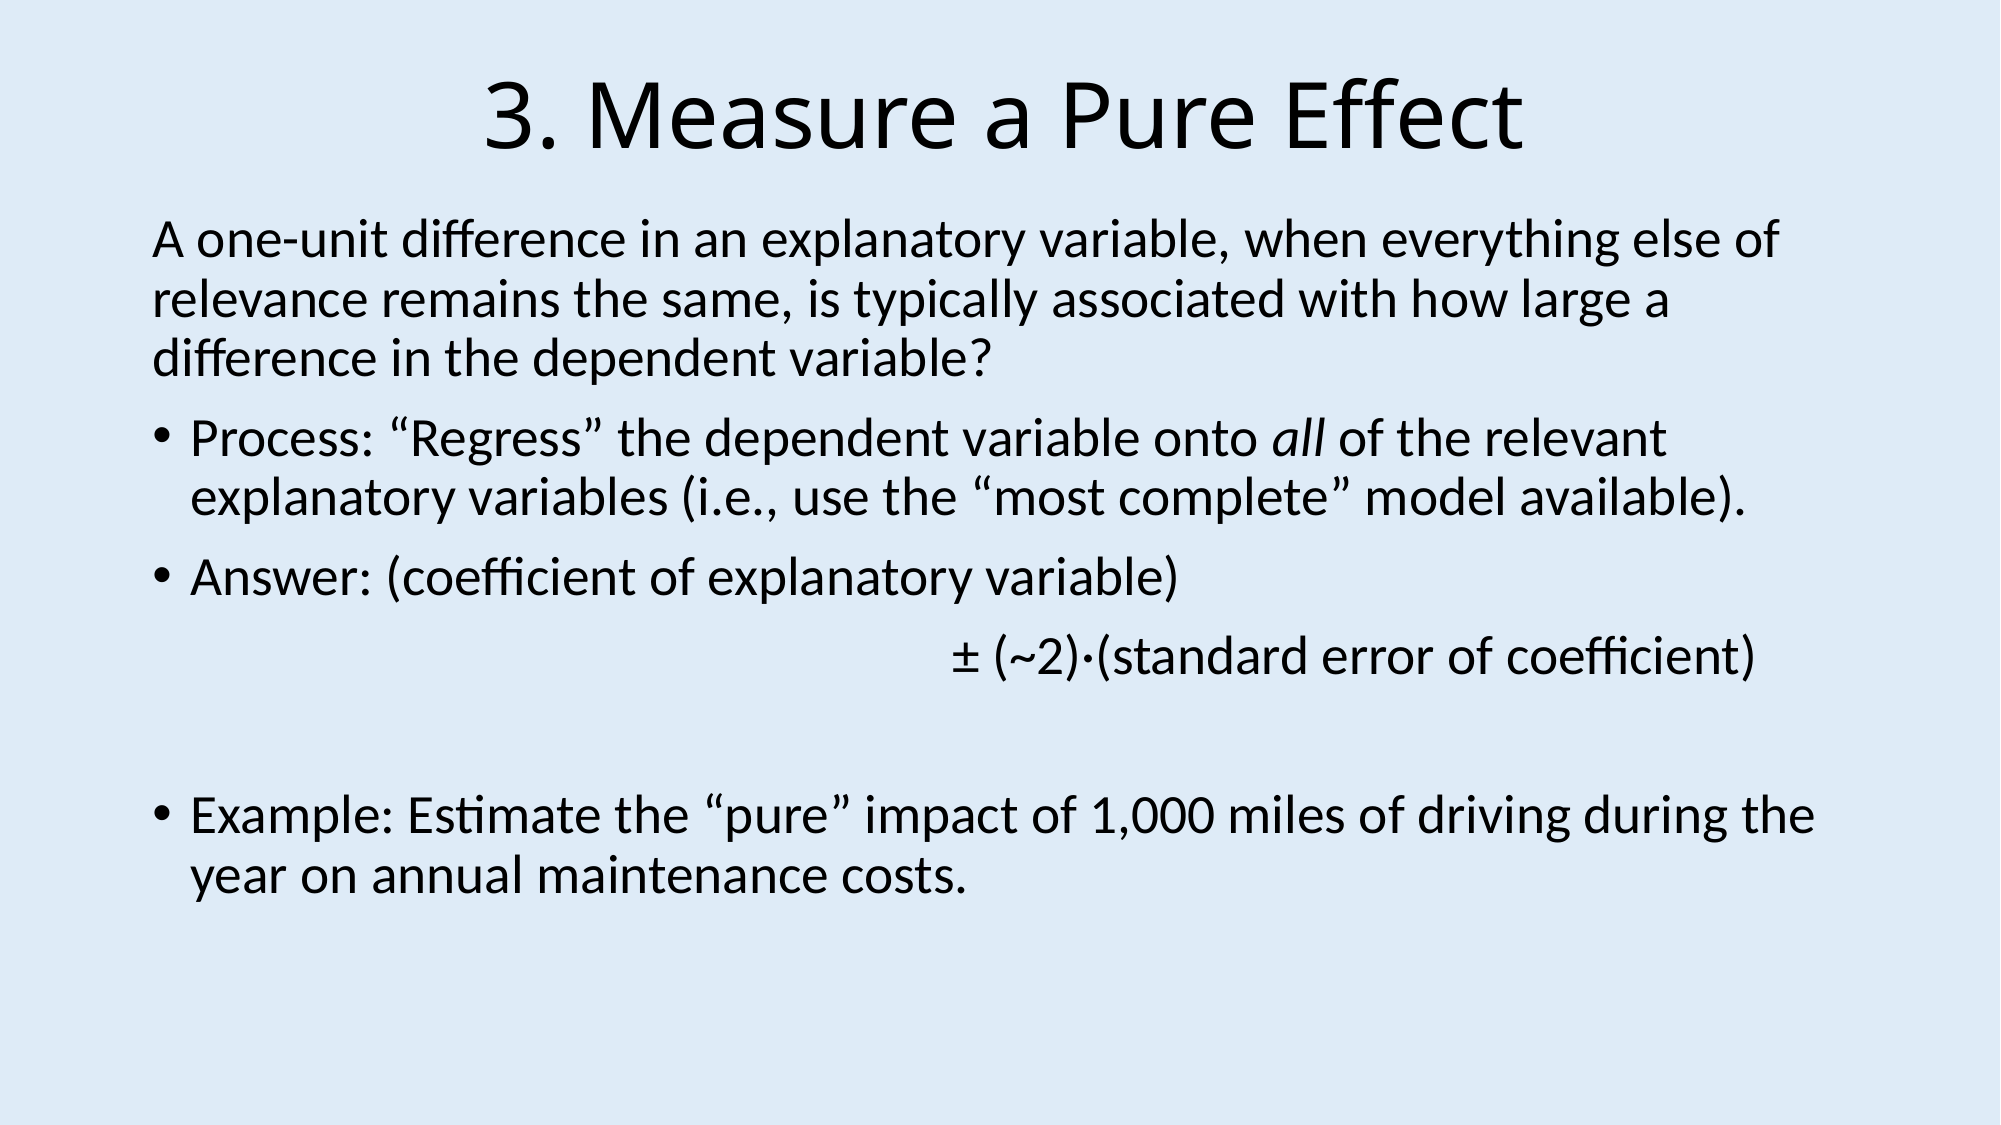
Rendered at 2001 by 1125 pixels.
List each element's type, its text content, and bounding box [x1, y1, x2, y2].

list A one-unit difference in an explanatory variable, when everything else of relevance remains the same, is typically associated with how large a difference in the dependent variable? Process: “Regress” the dependent variable onto all of the relevant explanatory variables (i.e., use the “most complete” model available). Answer: (coefficient of explanatory variable) ± (~2)·(standard error of coefficient) Example: Estimate the “pure” impact of 1,000 miles of driving during the year on annual maintenance costs. [137, 202, 1863, 925]
title 3. Measure a Pure Effect [137, 59, 1872, 178]
